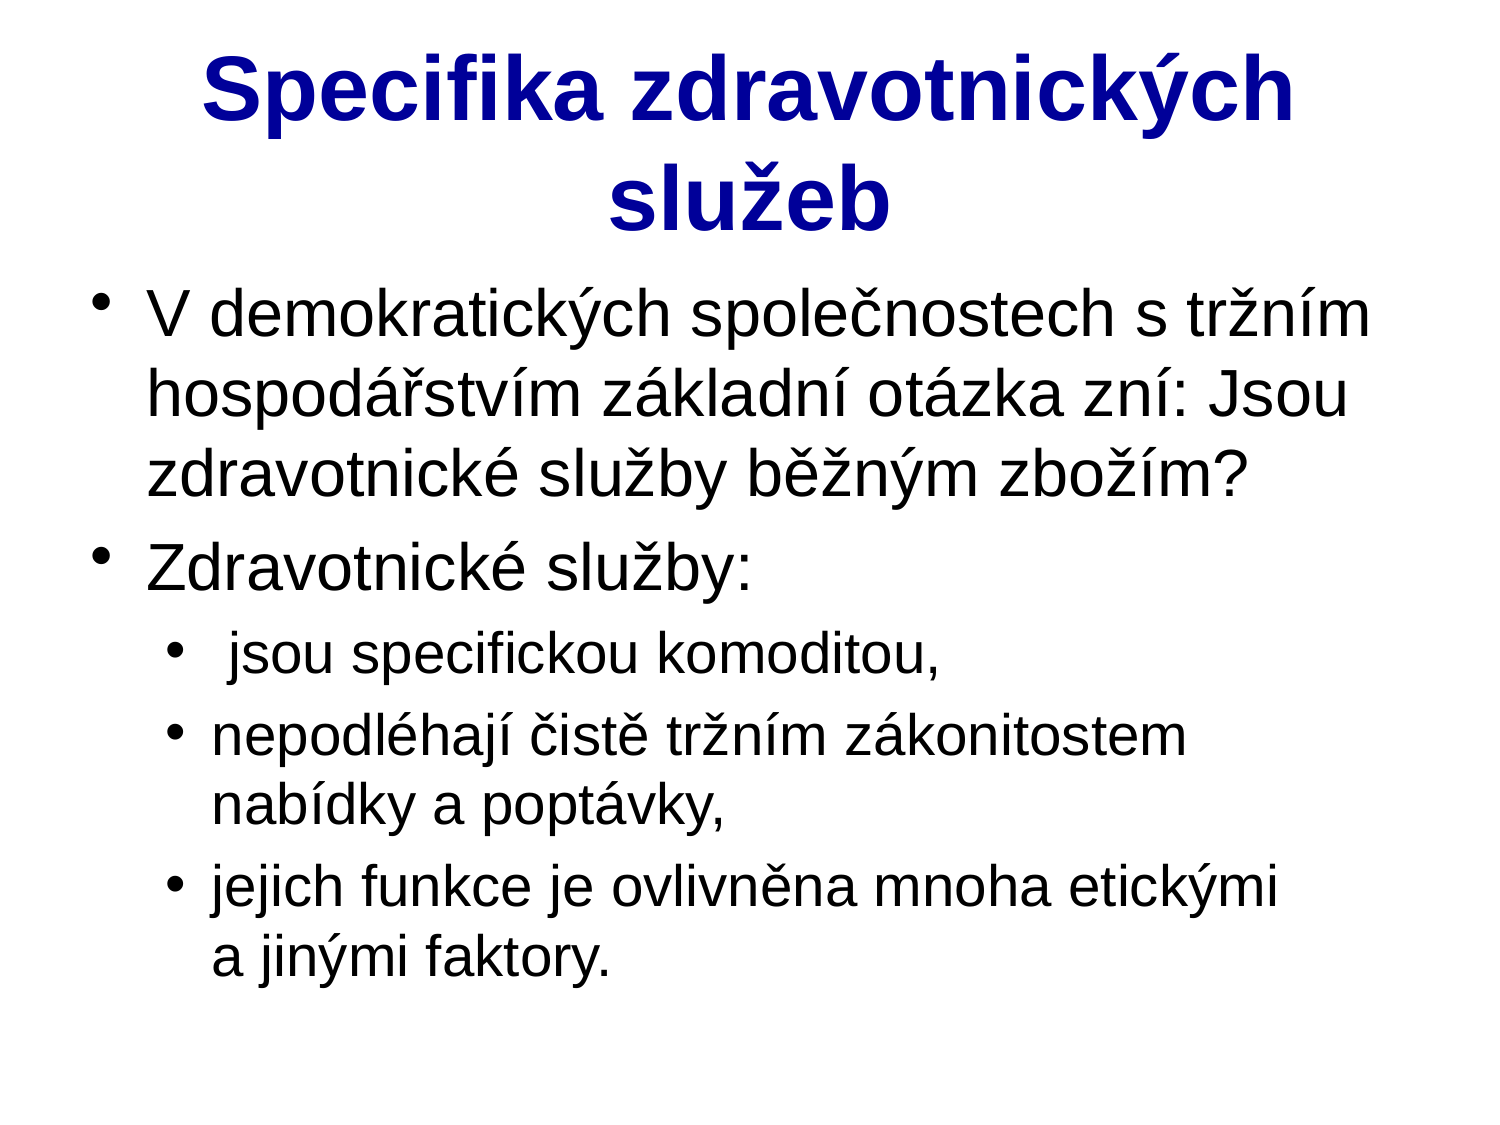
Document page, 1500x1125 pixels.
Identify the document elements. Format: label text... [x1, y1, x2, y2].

title Specifika zdravotnických služeb [75, 45, 1425, 233]
list V demokratických společnostech s tržním hospodářstvím základní otázka zní: Jsou zdravotnické služby běžným zbožím? Zdravotnické služby: jsou specifickou komoditou, nepodléhají čistě tržním zákonitostem nabídky a poptávky, jejich funkce je ovlivněna mnoha etickými a jinými faktory. [75, 262, 1425, 1059]
